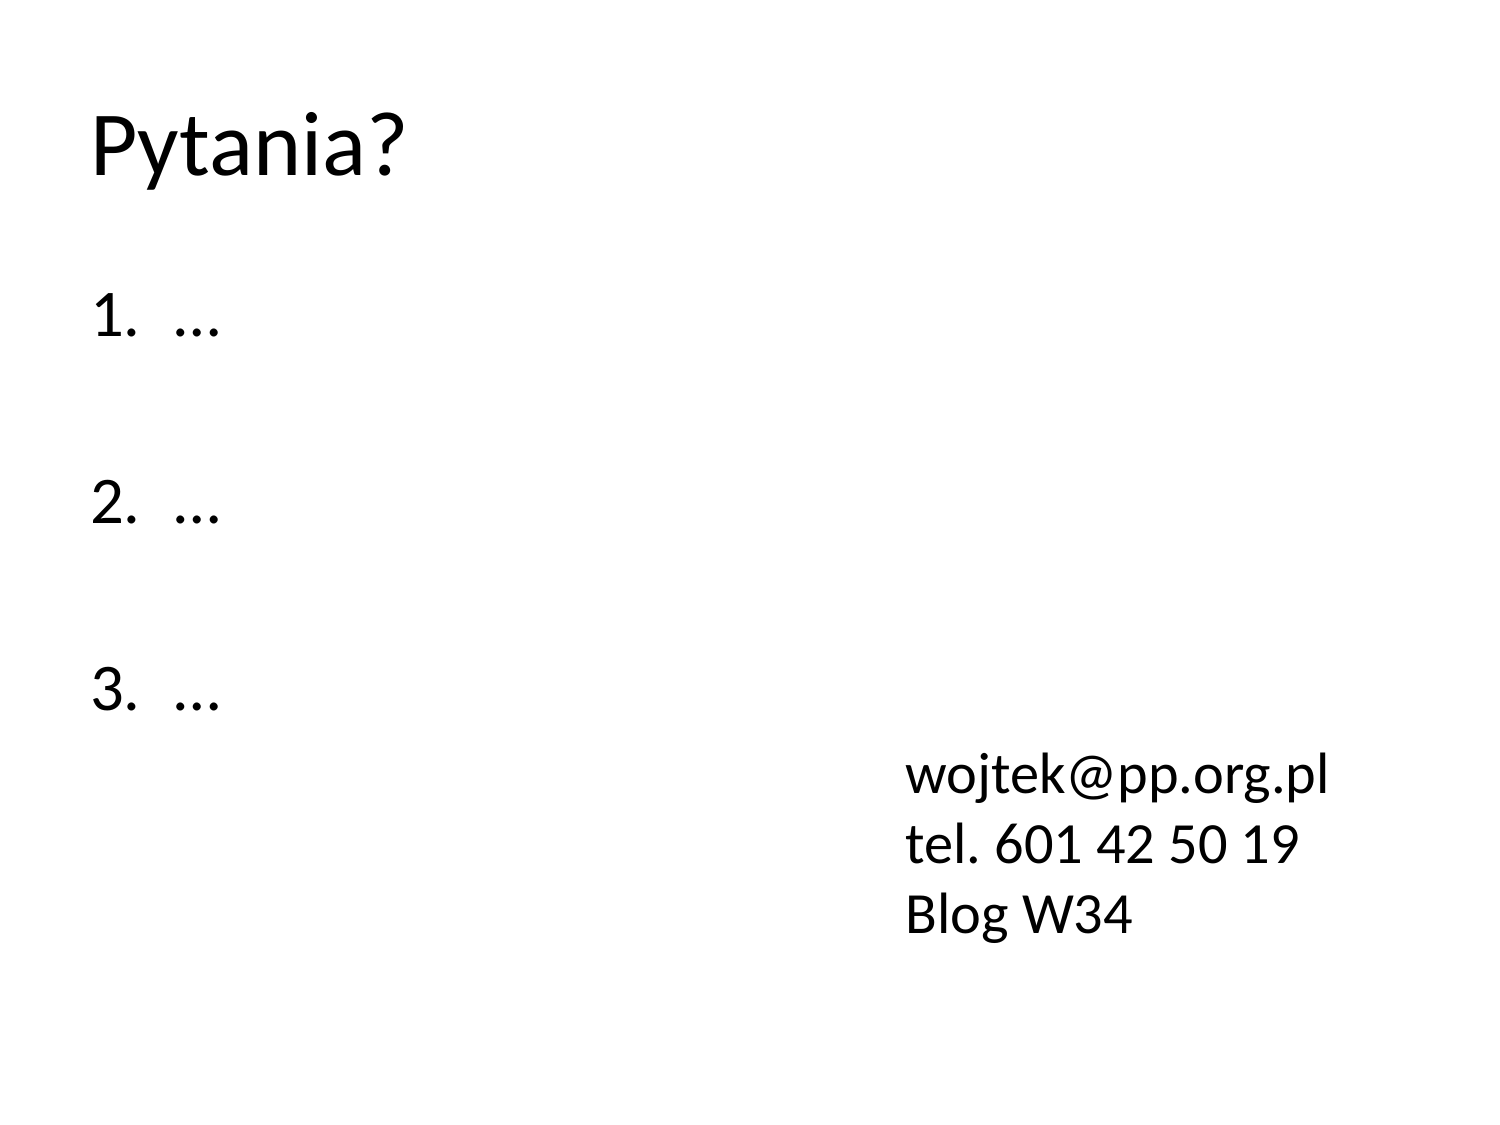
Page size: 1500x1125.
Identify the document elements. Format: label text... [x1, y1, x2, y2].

title Pytania? [75, 45, 1425, 233]
list … … … wojtek@pp.org.pl tel. 601 42 50 19 Blog W34 [75, 262, 1425, 1005]
